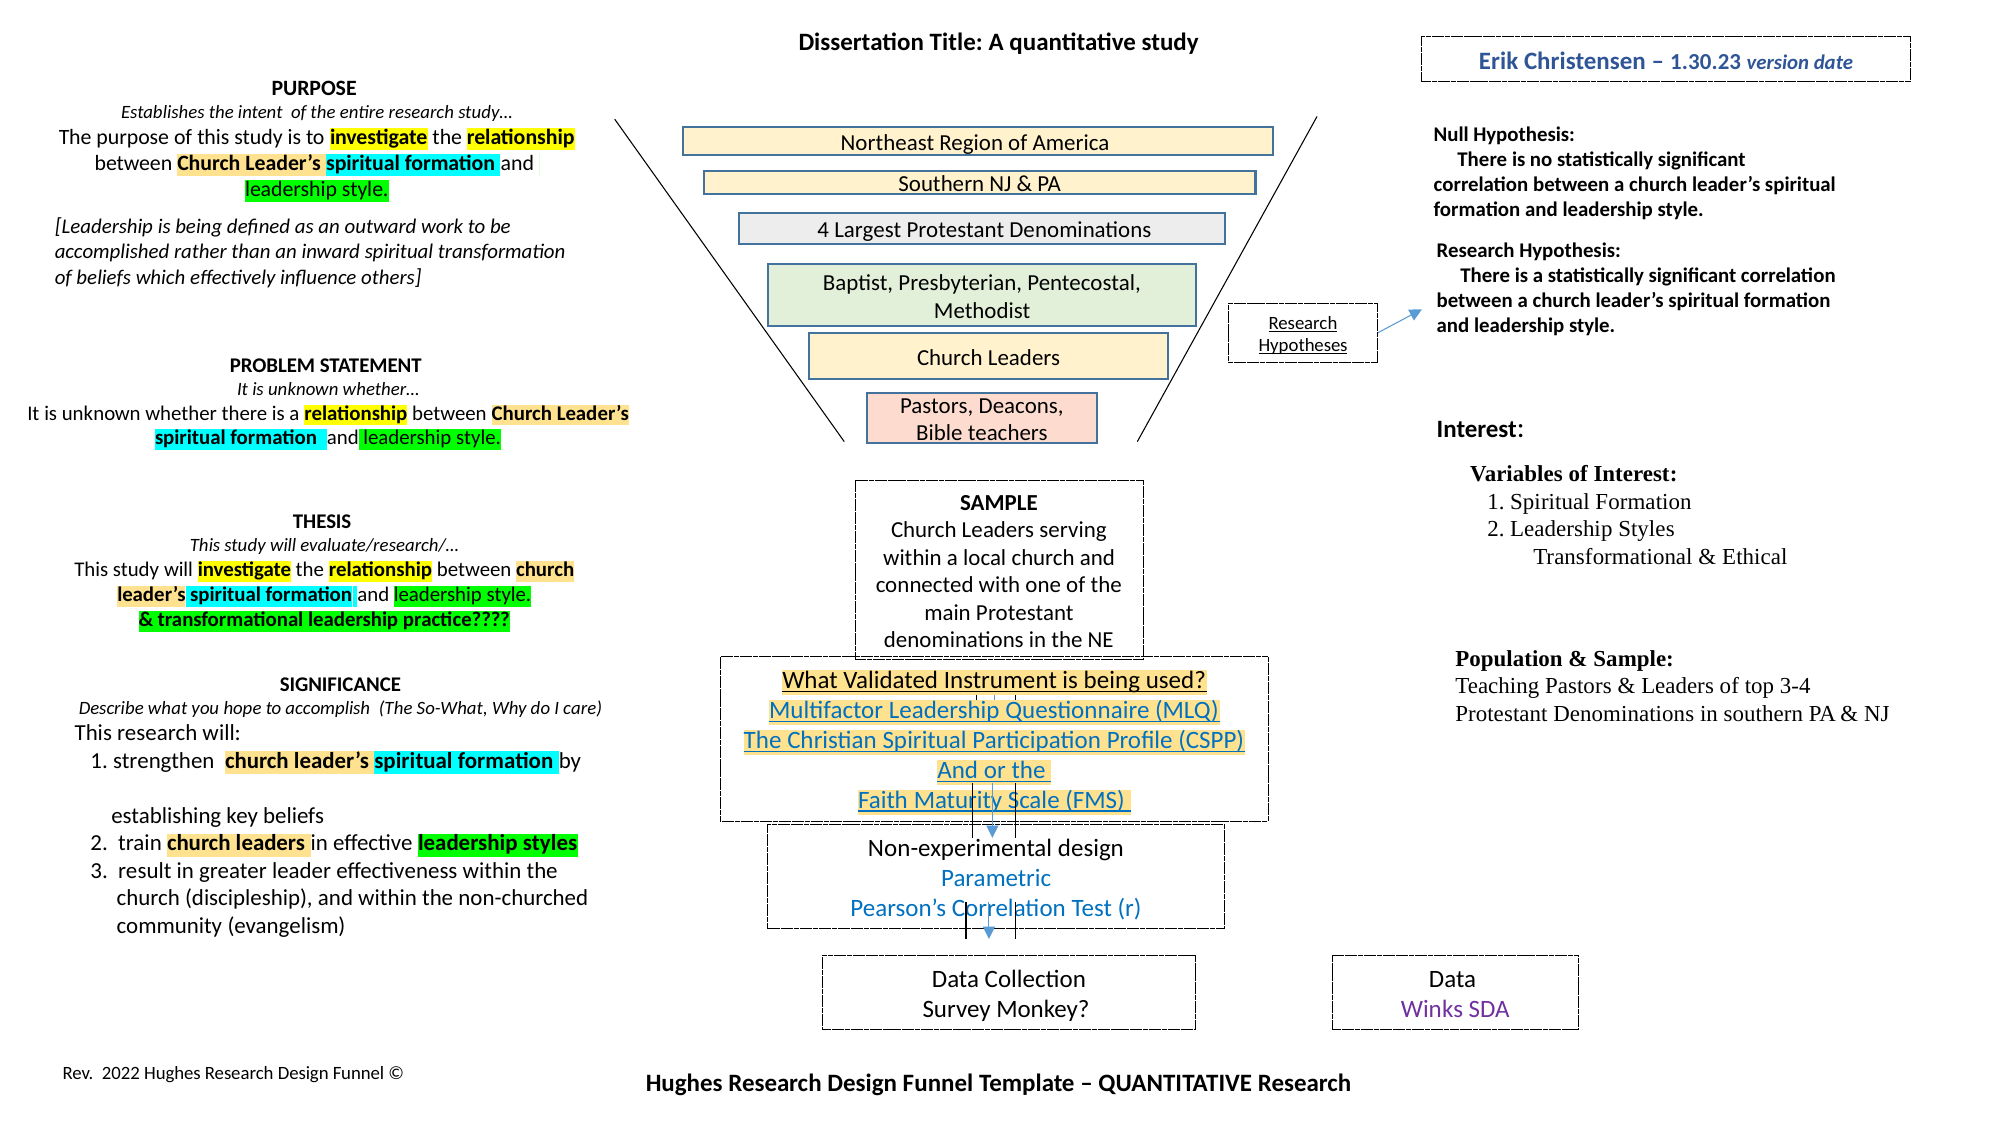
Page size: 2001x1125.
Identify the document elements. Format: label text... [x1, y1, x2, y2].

text_box 4 Largest Protestant Denominations [845, 212, 1137, 245]
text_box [614, 119, 845, 442]
text_box Baptist, Presbyterian, Pentecostal, Methodist [845, 263, 1137, 327]
text_box Data Winks SDA [1332, 955, 1579, 1030]
text_box Dissertation Title: A quantitative study [783, 18, 1215, 64]
text_box Research Hypotheses [1318, 303, 1378, 363]
text_box Church Leaders [845, 332, 1137, 380]
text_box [965, 902, 1016, 940]
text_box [976, 685, 1016, 717]
text_box PURPOSE Establishes the intent of the entire research study… The purpose of this study is to investigate the relationship between Church Leader’s spiritual formation and leadership style. [Leadership is being defined as an outward work to be accomplished rather than an inward spiritual transformation of beliefs which effectively influence others] [40, 65, 594, 296]
text_box Pastors, Deacons, Bible teachers [866, 392, 1098, 444]
text_box Variables of Interest: 1. Spiritual Formation 2. Leadership Styles Transformational & Ethical [1455, 451, 1925, 577]
text_box SIGNIFICANCE Describe what you hope to accomplish (The So-What, Why do I care) This research will: 1. strengthen church leader’s spiritual formation by establishing key beliefs 2. train church leaders in effective leadership styles 3. result in greater leader effectiveness within the church (discipleship), and within the non-churched community (evangelism) [59, 663, 621, 946]
text_box Southern NJ & PA [845, 170, 1137, 195]
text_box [1137, 116, 1318, 442]
text_box Hughes Research Design Funnel Template – QUANTITATIVE Research [531, 1059, 1467, 1104]
text_box Rev. 2022 Hughes Research Design Funnel © [47, 1053, 433, 1091]
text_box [1377, 309, 1422, 334]
text_box Interest: [1421, 400, 1892, 451]
text_box Research Hypothesis: There is a statistically significant correlation between a church leader’s spiritual formation and leadership style. [1421, 229, 1859, 345]
text_box Population & Sample: Teaching Pastors & Leaders of top 3-4 Protestant Denominations in southern PA & NJ [1440, 636, 1911, 734]
text_box Null Hypothesis: There is no statistically significant correlation between a church leader’s spiritual formation and leadership style. [1418, 113, 1856, 228]
text_box Data Collection Survey Monkey? [822, 955, 1196, 1030]
text_box Non-experimental design Parametric Pearson’s Correlation Test (r) [767, 824, 1225, 929]
text_box SAMPLE Church Leaders serving within a local church and connected with one of the main Protestant denominations in the NE [855, 480, 1144, 656]
text_box THESIS This study will evaluate/research/… This study will investigate the relationship between church leader’s spiritual formation and leadership style. & transformational leadership practice???? [43, 500, 605, 638]
text_box What Validated Instrument is being used? Multifactor Leadership Questionnaire (MLQ) The Christian Spiritual Participation Profile (CSPP) And or the Faith Maturity Scale (FMS) [720, 656, 1269, 822]
text_box Erik Christensen – 1.30.23 version date [1421, 36, 1911, 82]
text_box PROBLEM STATEMENT It is unknown whether… It is unknown whether there is a relationship between Church Leader’s spiritual formation and leadership style. [9, 344, 648, 457]
text_box Northeast Region of America [845, 126, 1137, 156]
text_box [972, 783, 1016, 838]
